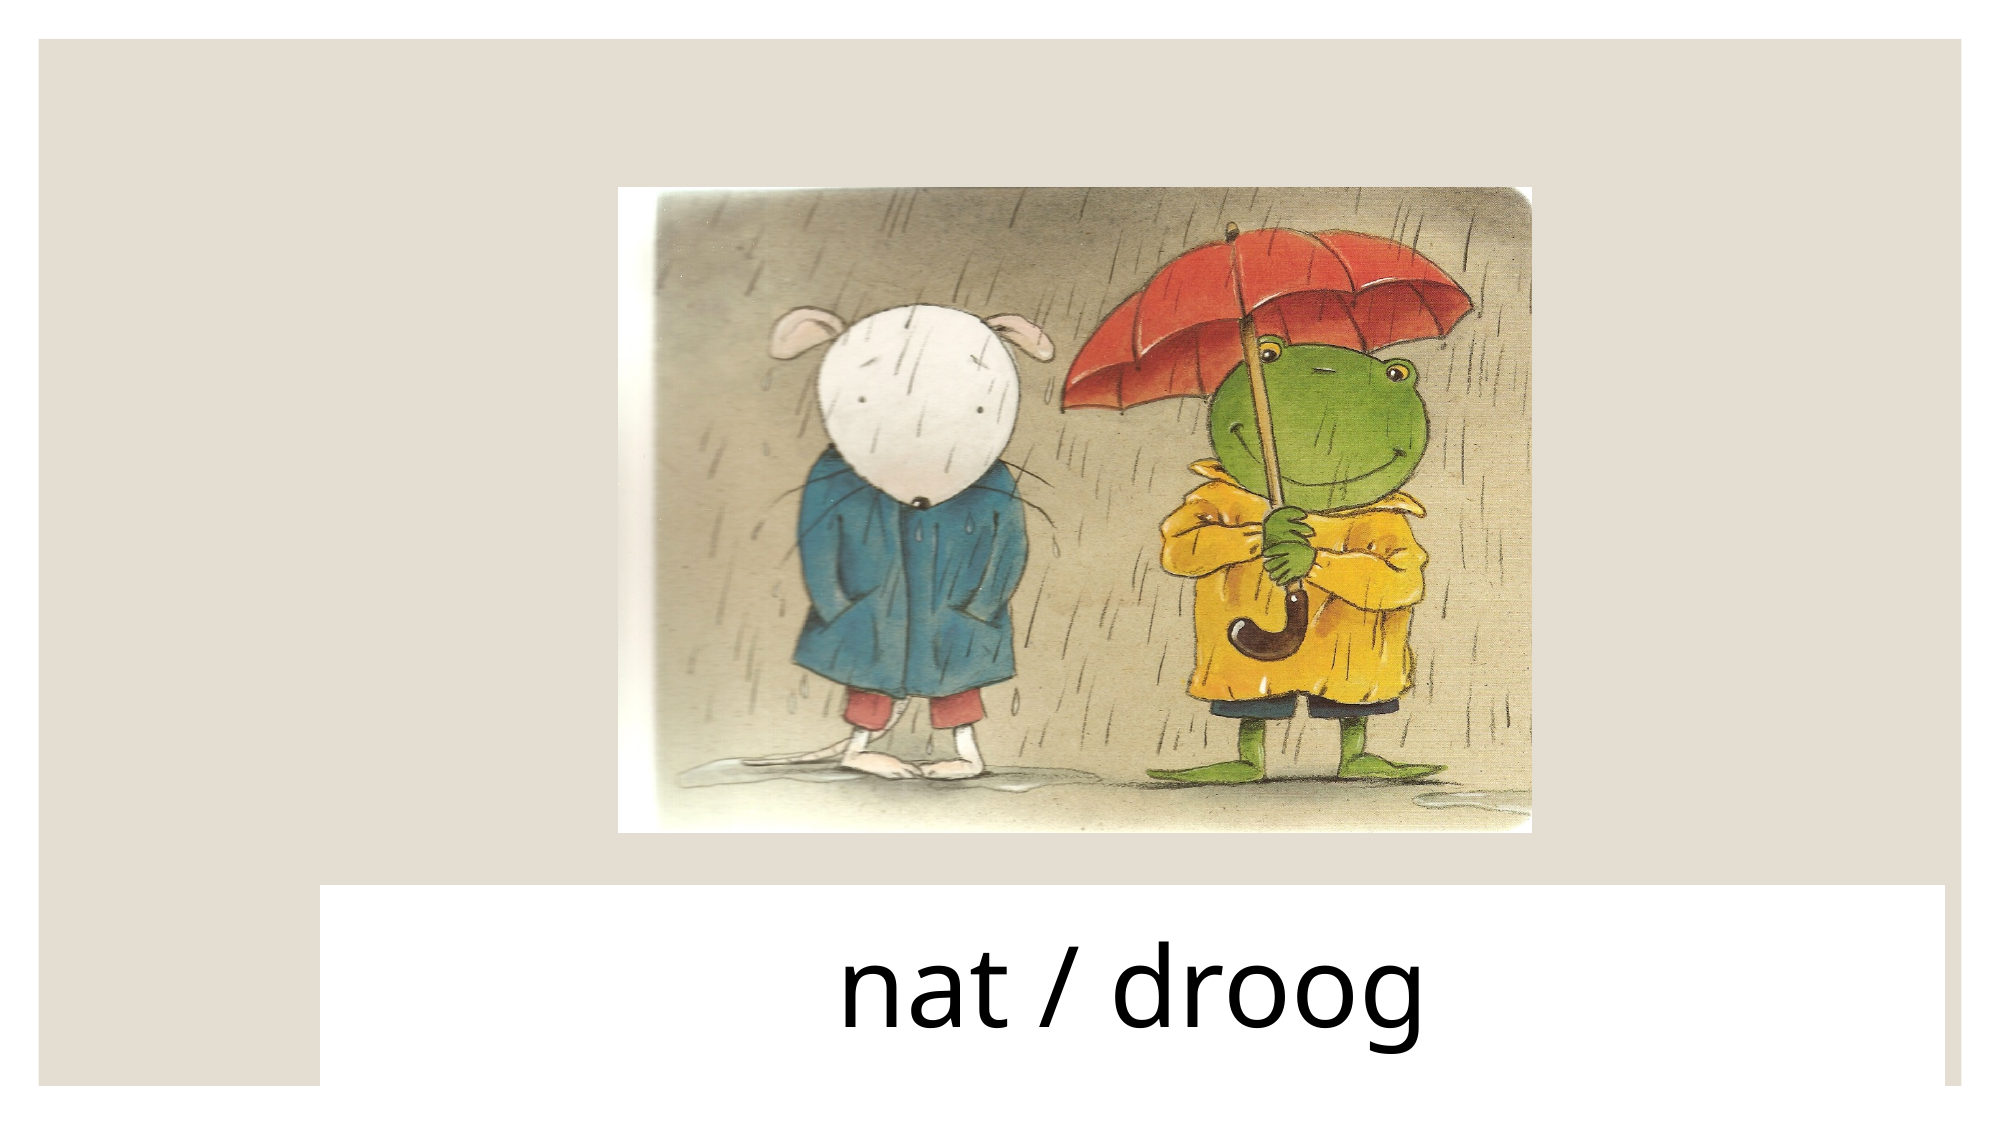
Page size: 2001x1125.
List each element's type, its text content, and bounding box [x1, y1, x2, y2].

text_box nat / droog [320, 885, 1945, 1097]
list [618, 187, 1532, 833]
